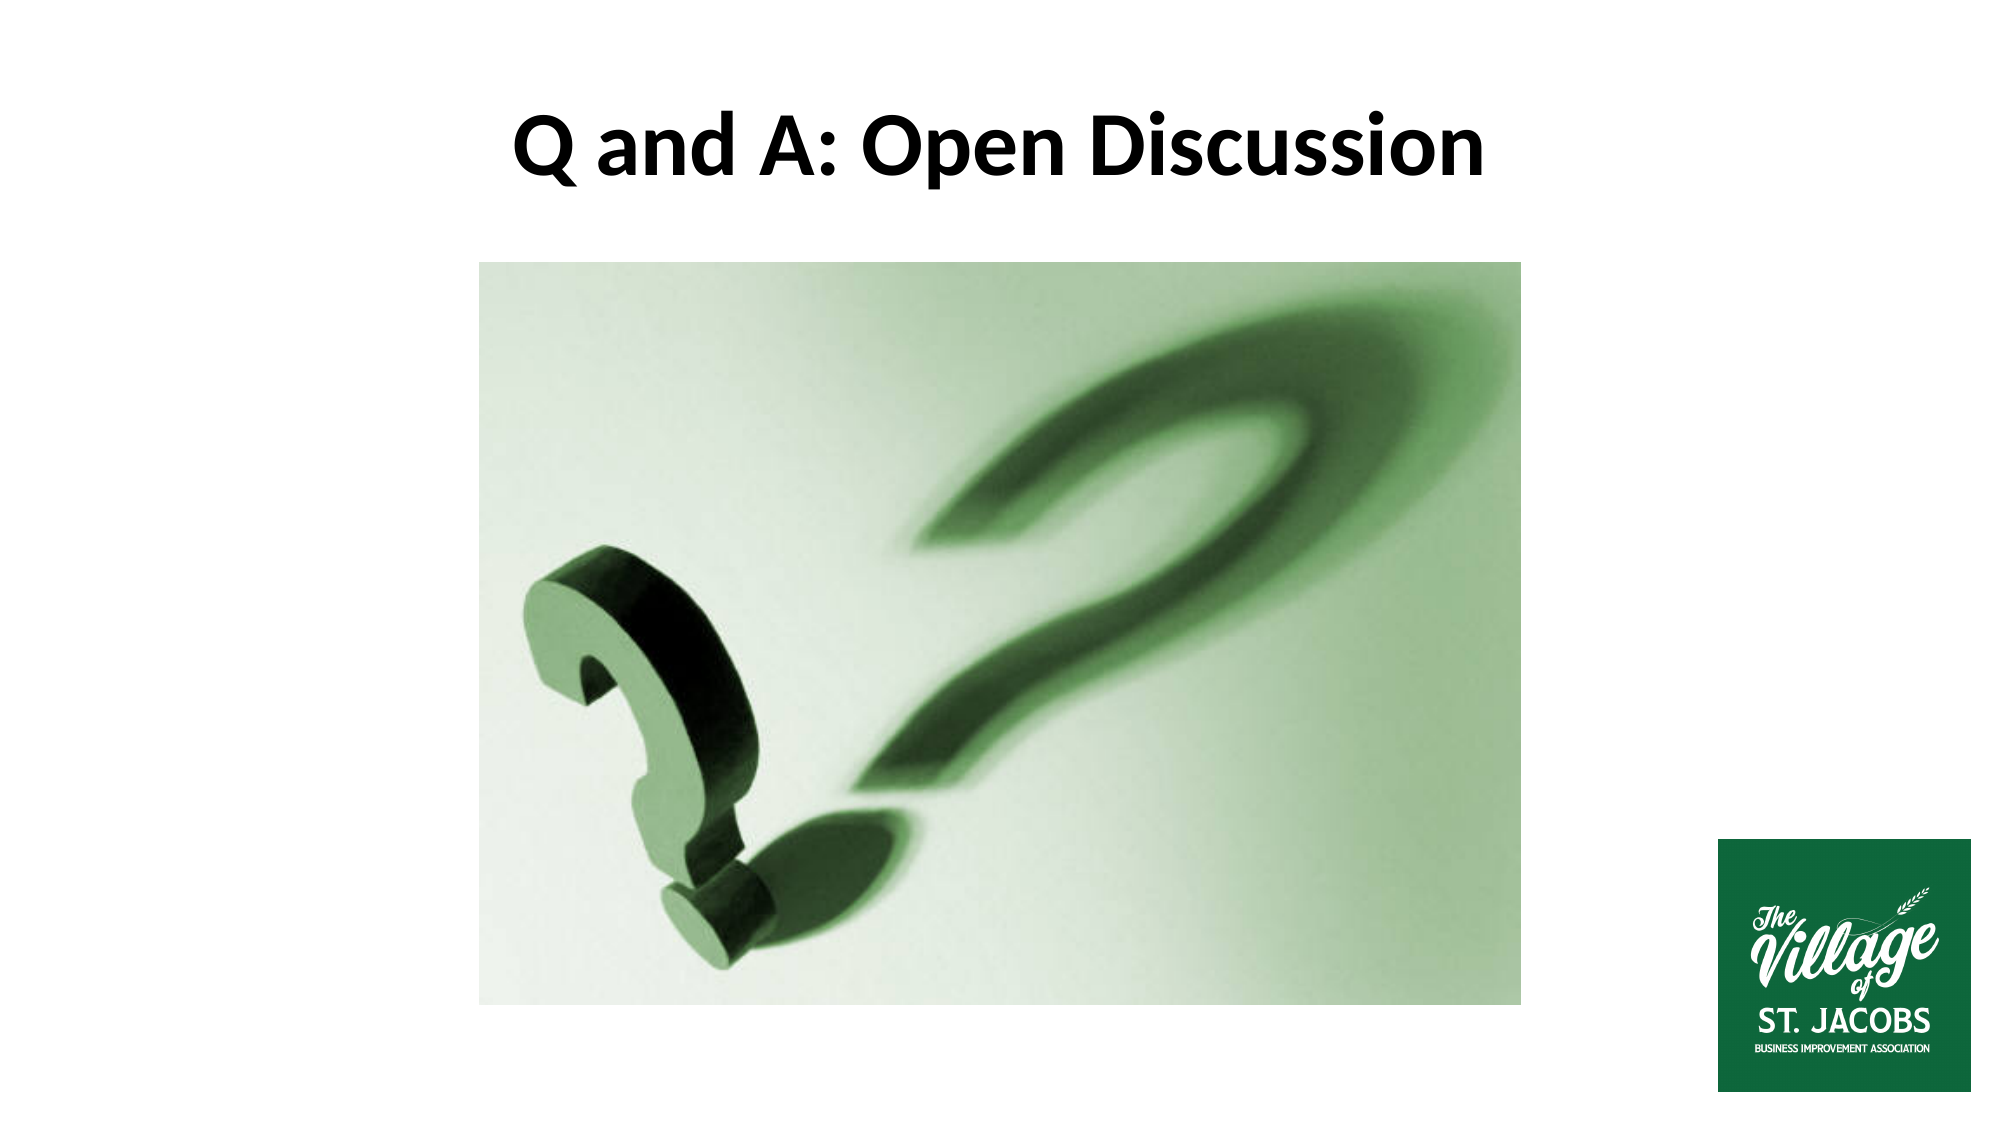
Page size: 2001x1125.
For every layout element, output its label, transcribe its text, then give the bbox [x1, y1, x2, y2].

picture [1718, 839, 1971, 1092]
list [99, 262, 1901, 1006]
title Q and A: Open Discussion [99, 45, 1900, 233]
